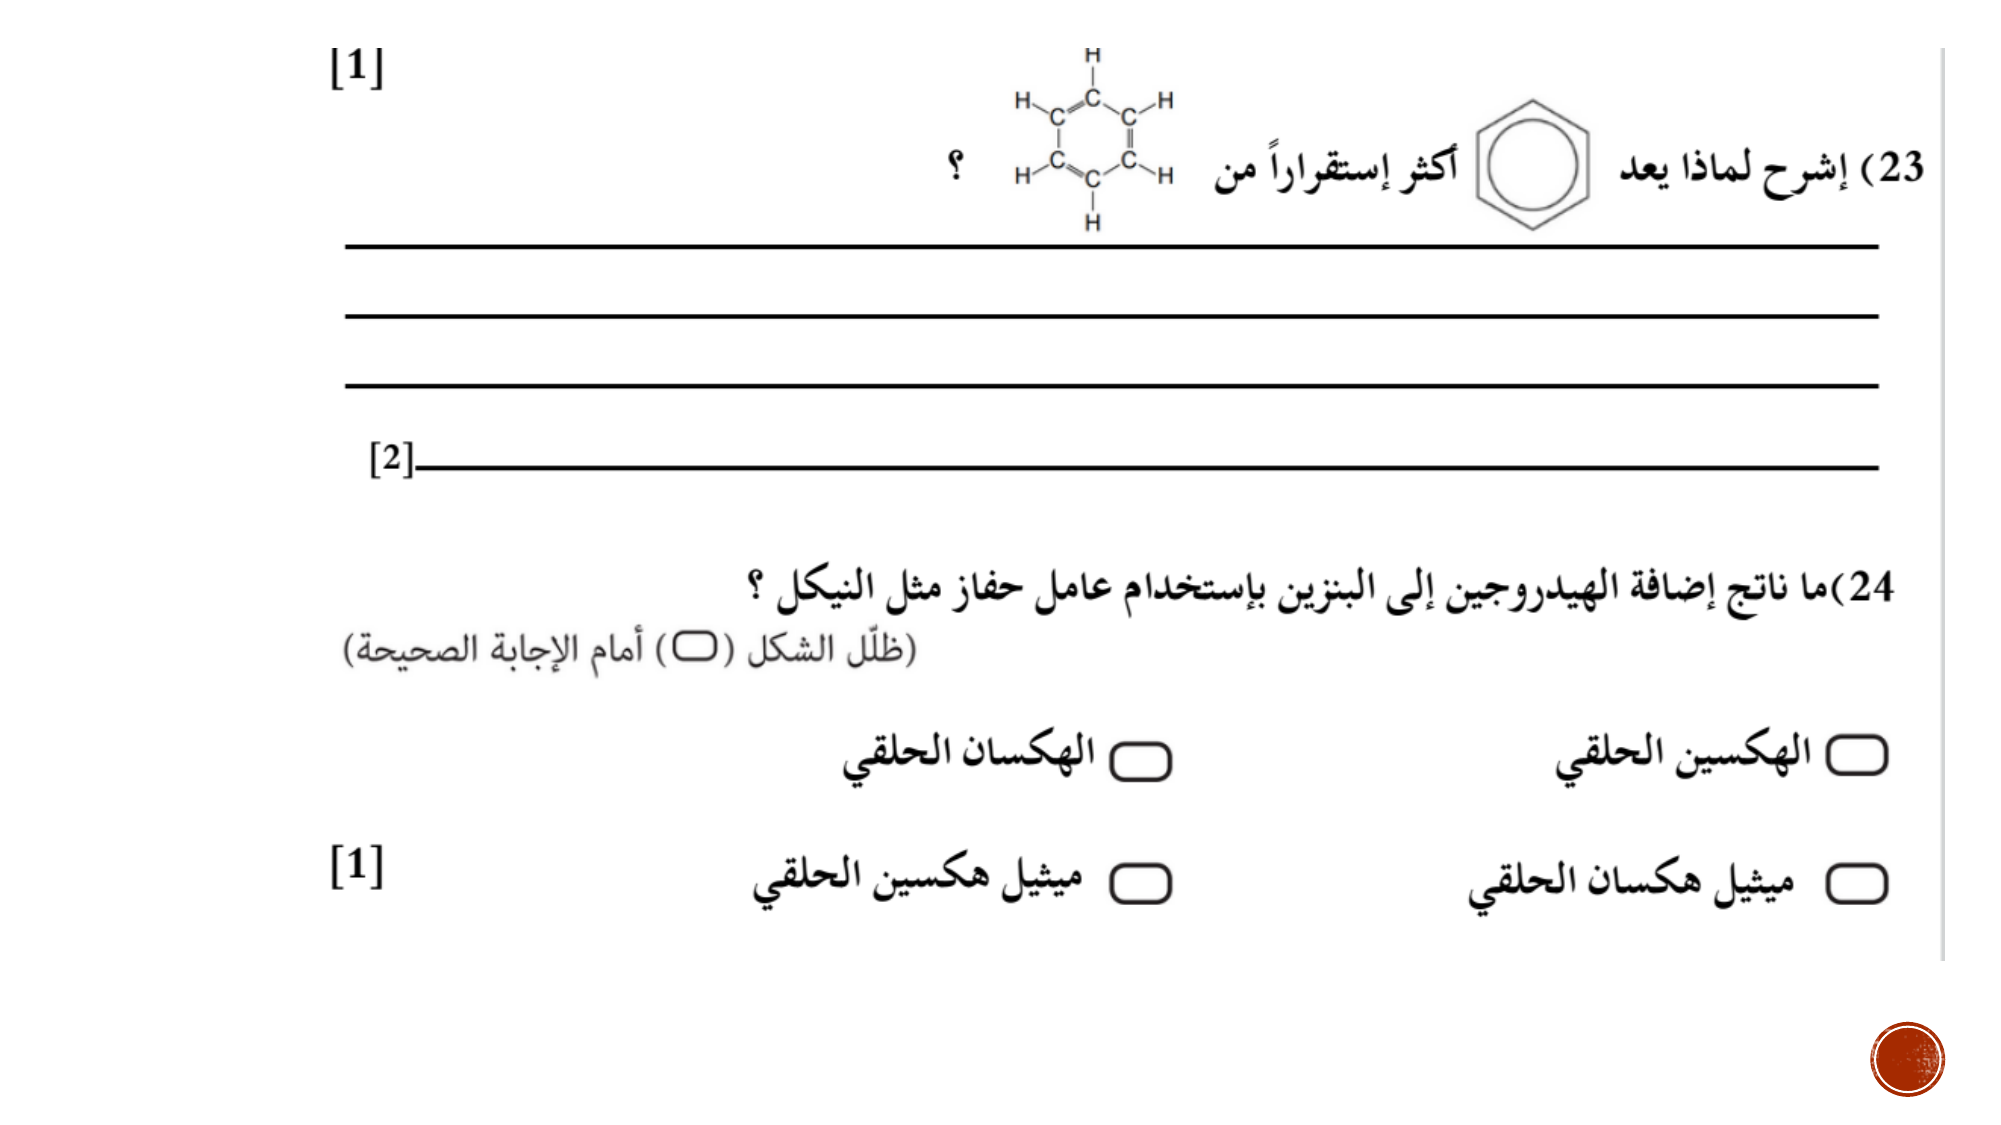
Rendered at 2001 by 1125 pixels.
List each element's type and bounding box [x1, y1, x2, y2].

picture [267, 48, 1945, 961]
